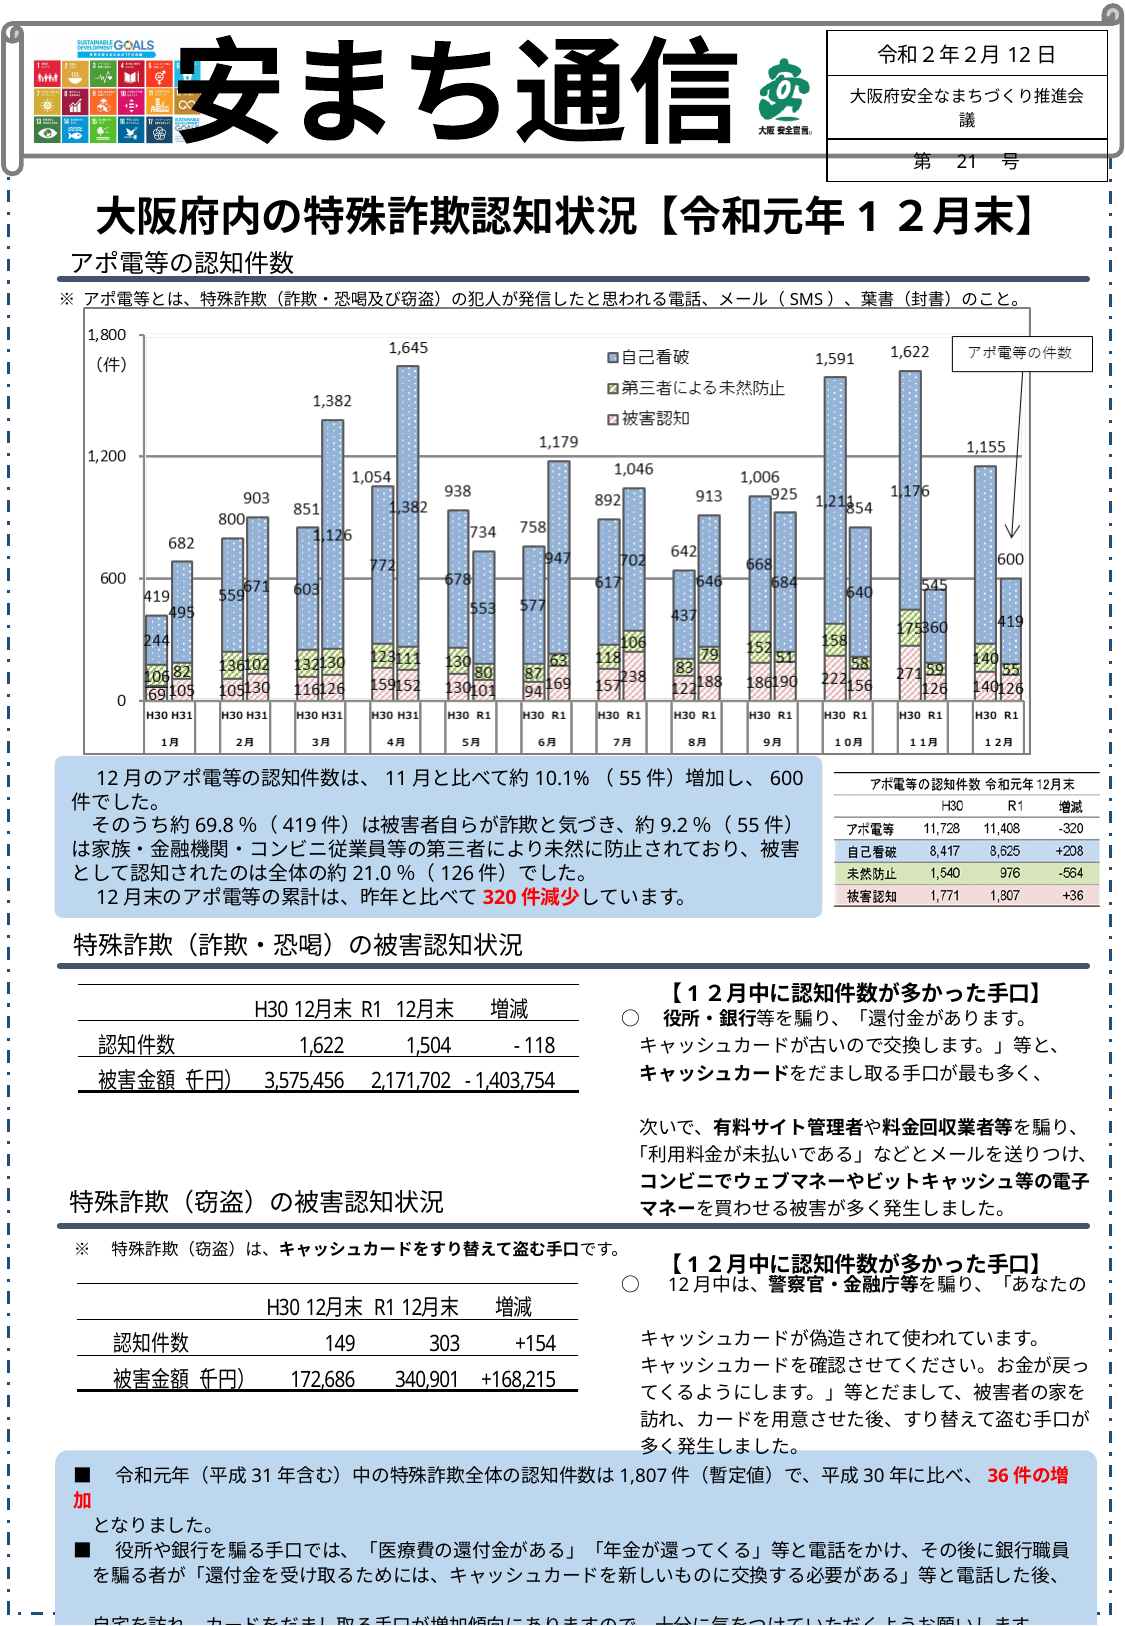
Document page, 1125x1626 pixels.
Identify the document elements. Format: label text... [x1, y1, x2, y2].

text_box ※ 特殊詐欺（窃盗）は、キャッシュカードをすり替えて盗む手口です。 [59, 1226, 658, 1266]
text_box 【1２月中に認知件数が多かった手口】 [641, 967, 1072, 1013]
text_box 12月のアポ電等の認知件数は、11月と比べて約10.1%（55件）増加し、600件でした。 そのうち約69.8％（419件）は被害者自らが詐欺と気づき、約9.2％（55件）は家族・金融機関・コンビニ従業員等の第三者により未然に防止されており、被害として認知されたのは全体の約21.0％（126件）でした。 12月末のアポ電等の累計は、昨年と比べて320件減少しています。 [54, 755, 823, 918]
text_box 【1２月中に認知件数が多かった手口】 [658, 1238, 1072, 1259]
picture [83, 307, 1093, 755]
picture [834, 772, 1100, 907]
table_cell 大阪府安全なまちづくり推進会議 [828, 76, 1107, 138]
table_cell 第 21 号 [828, 140, 1107, 181]
text_box ■ 令和元年（平成31年含む）中の特殊詐欺全体の認知件数は1,807件（暫定値）で、平成30年に比べ、36件の増加 となりました。 ■ 役所や銀行を騙る手口では、「医療費の還付金がある」「年金が還ってくる」等と電話をかけ、その後に銀行職員 を騙る者が「還付金を受け取るためには、キャッシュカードを新しいものに交換する必要がある」等と電話した後、 自宅を訪れ、カードをだまし取る手口が増加傾向にありますので、十分に気をつけていただくようお願いします。 [55, 1450, 1098, 1625]
text_box 特殊詐欺（窃盗）の被害認知状況 [55, 1179, 1088, 1225]
text_box 特殊詐欺（詐欺・恐喝）の被害認知状況 [59, 922, 1098, 968]
text_box [8, 157, 1112, 1615]
text_box 大阪府内の特殊詐欺認知状況【令和元年1２月末】 [55, 182, 1098, 247]
picture [77, 984, 712, 1128]
table_header 令和２年２月12日 [828, 31, 1107, 75]
text_box [3, 5, 1122, 174]
text_box [815, 755, 1065, 851]
text_box ※ アポ電等とは、特殊詐欺（詐欺・恐喝及び窃盗）の犯人が発信したと思われる電話、メール（SMS）、葉書（封書）のこと。 [40, 281, 1121, 317]
picture [745, 54, 824, 141]
text_box ○ 役所・銀行等を騙り、「還付金があります。 キャッシュカードが古いので交換します。」等と、 キャッシュカードをだまし取る手口が最も多く、 次いで、有料サイト管理者や料金回収業者等を騙り、 「利用料金が未払いである」などとメールを送りつけ、 コンビニでウェブマネーやビットキャッシュ等の電子 マネーを買わせる被害が多く発生しました。 [605, 994, 1114, 1228]
text_box ○ 12月中は、警察官・金融庁等を騙り、「あなたの キャッシュカードが偽造されて使われています。 キャッシュカードを確認させてください。お金が戻っ てくるようにします。」等とだまして、被害者の家を 訪れ、カードを用意させた後、すり替えて盗む手口が 多く発生しました。 [606, 1259, 1107, 1466]
picture [31, 38, 203, 146]
picture [76, 1282, 579, 1427]
text_box アポ電等の認知件数 [55, 240, 1093, 281]
